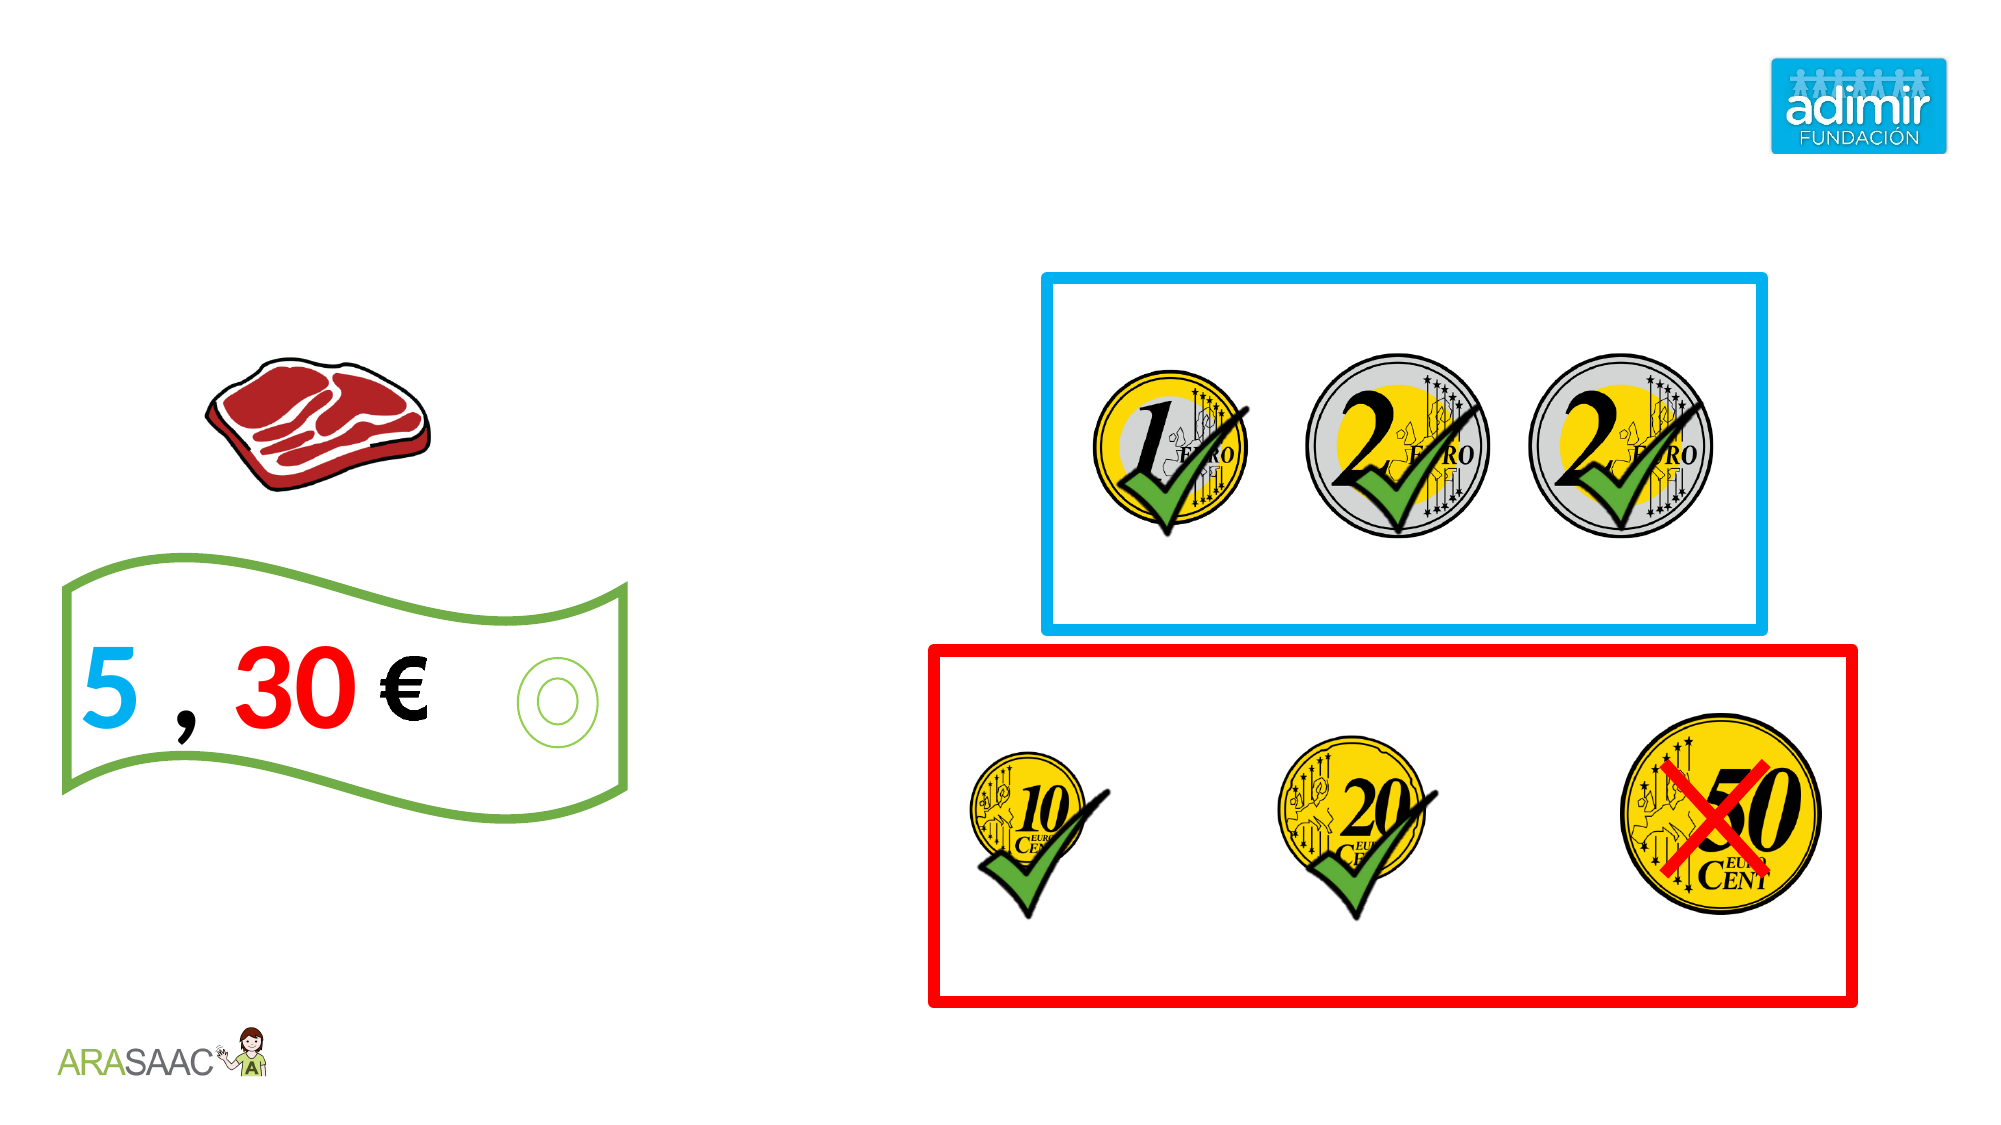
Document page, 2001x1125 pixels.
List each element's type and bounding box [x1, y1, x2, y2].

picture [1769, 54, 1949, 154]
picture [1846, 96, 1853, 124]
picture [1269, 730, 1446, 929]
text_box [1047, 278, 1762, 630]
picture [1801, 131, 1810, 143]
picture [954, 747, 1118, 928]
picture [1828, 132, 1833, 143]
text_box [933, 650, 1852, 1003]
picture [51, 1026, 273, 1078]
picture [192, 299, 443, 550]
picture [1520, 345, 1721, 546]
text_box [66, 556, 623, 821]
picture [1787, 70, 1930, 124]
picture [1907, 131, 1913, 143]
picture [1070, 347, 1270, 547]
picture [1835, 133, 1839, 143]
picture [1914, 132, 1918, 143]
picture [1297, 345, 1498, 546]
picture [1857, 136, 1867, 141]
picture [363, 648, 444, 728]
picture [1595, 688, 1846, 939]
picture [1842, 131, 1850, 144]
